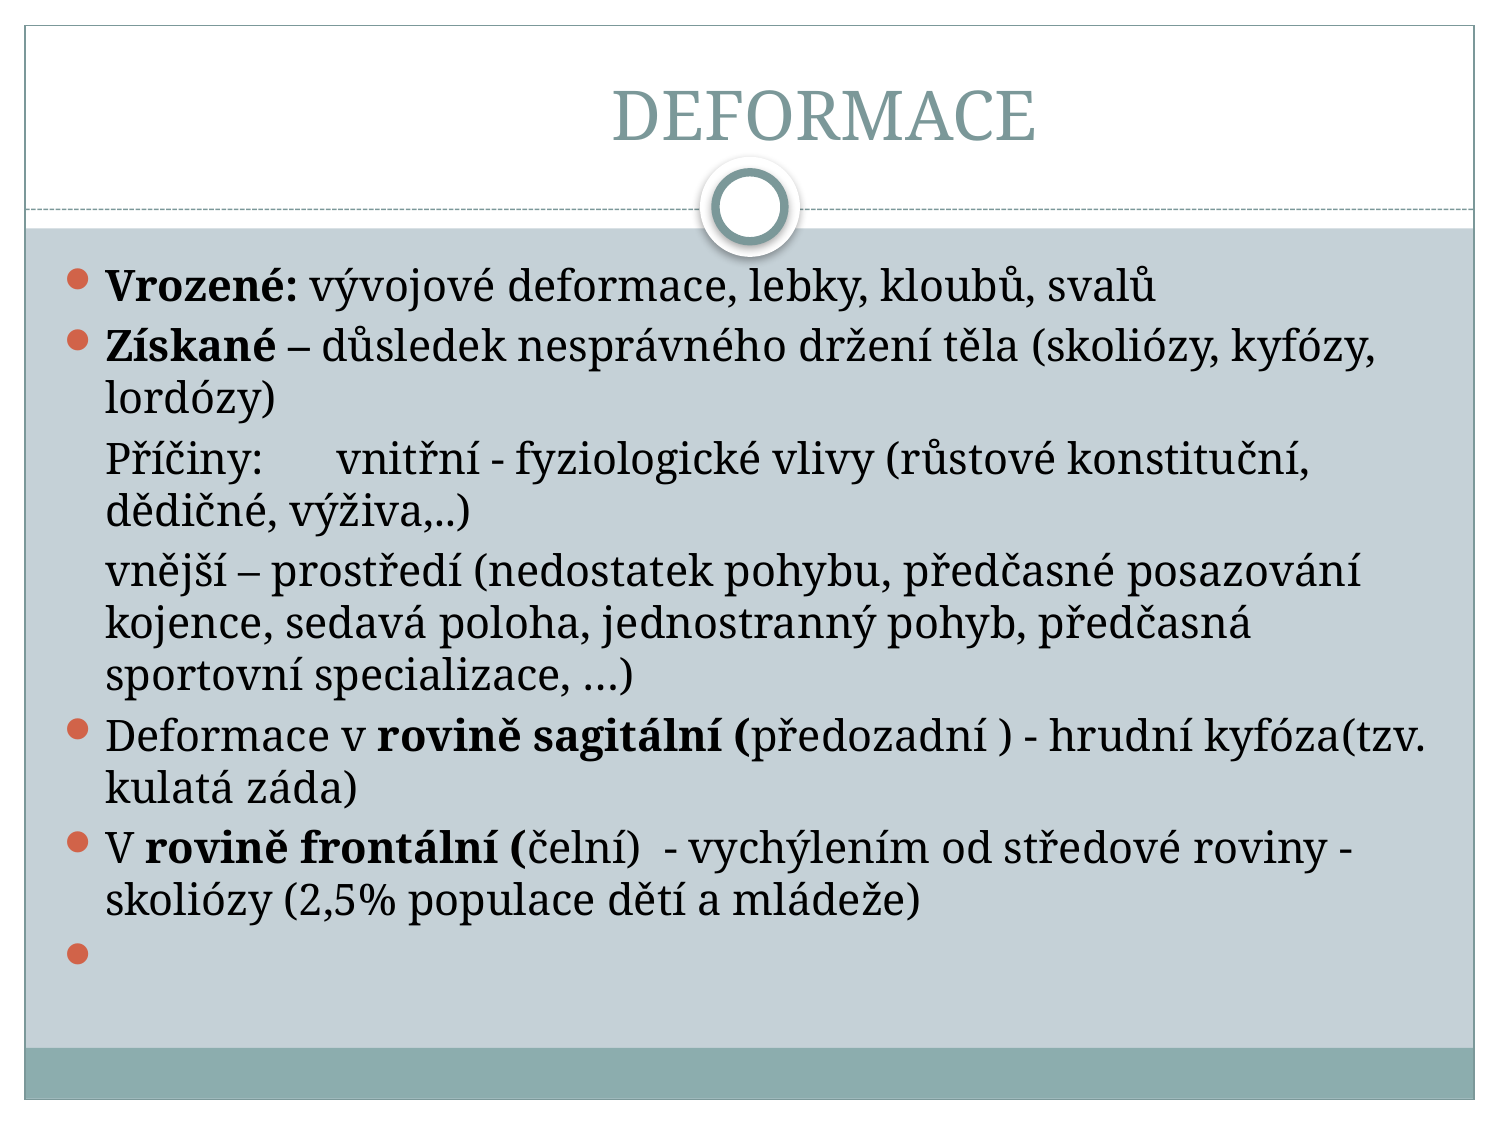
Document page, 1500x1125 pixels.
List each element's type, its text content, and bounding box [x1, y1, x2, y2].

list Vrozené: vývojové deformace, lebky, kloubů, svalů Získané – důsledek nesprávného držení těla (skoliózy, kyfózy, lordózy) Příčiny: vnitřní - fyziologické vlivy (růstové konstituční, dědičné, výživa,..) vnější – prostředí (nedostatek pohybu, předčasné posazování kojence, sedavá poloha, jednostranný pohyb, předčasná sportovní specializace, …) Deformace v rovině sagitální (předozadní ) - hrudní kyfóza(tzv. kulatá záda) V rovině frontální (čelní) - vychýlením od středové roviny - skoliózy (2,5% populace dětí a mládeže) [49, 250, 1445, 1001]
title DEFORMACE [49, 37, 1450, 162]
